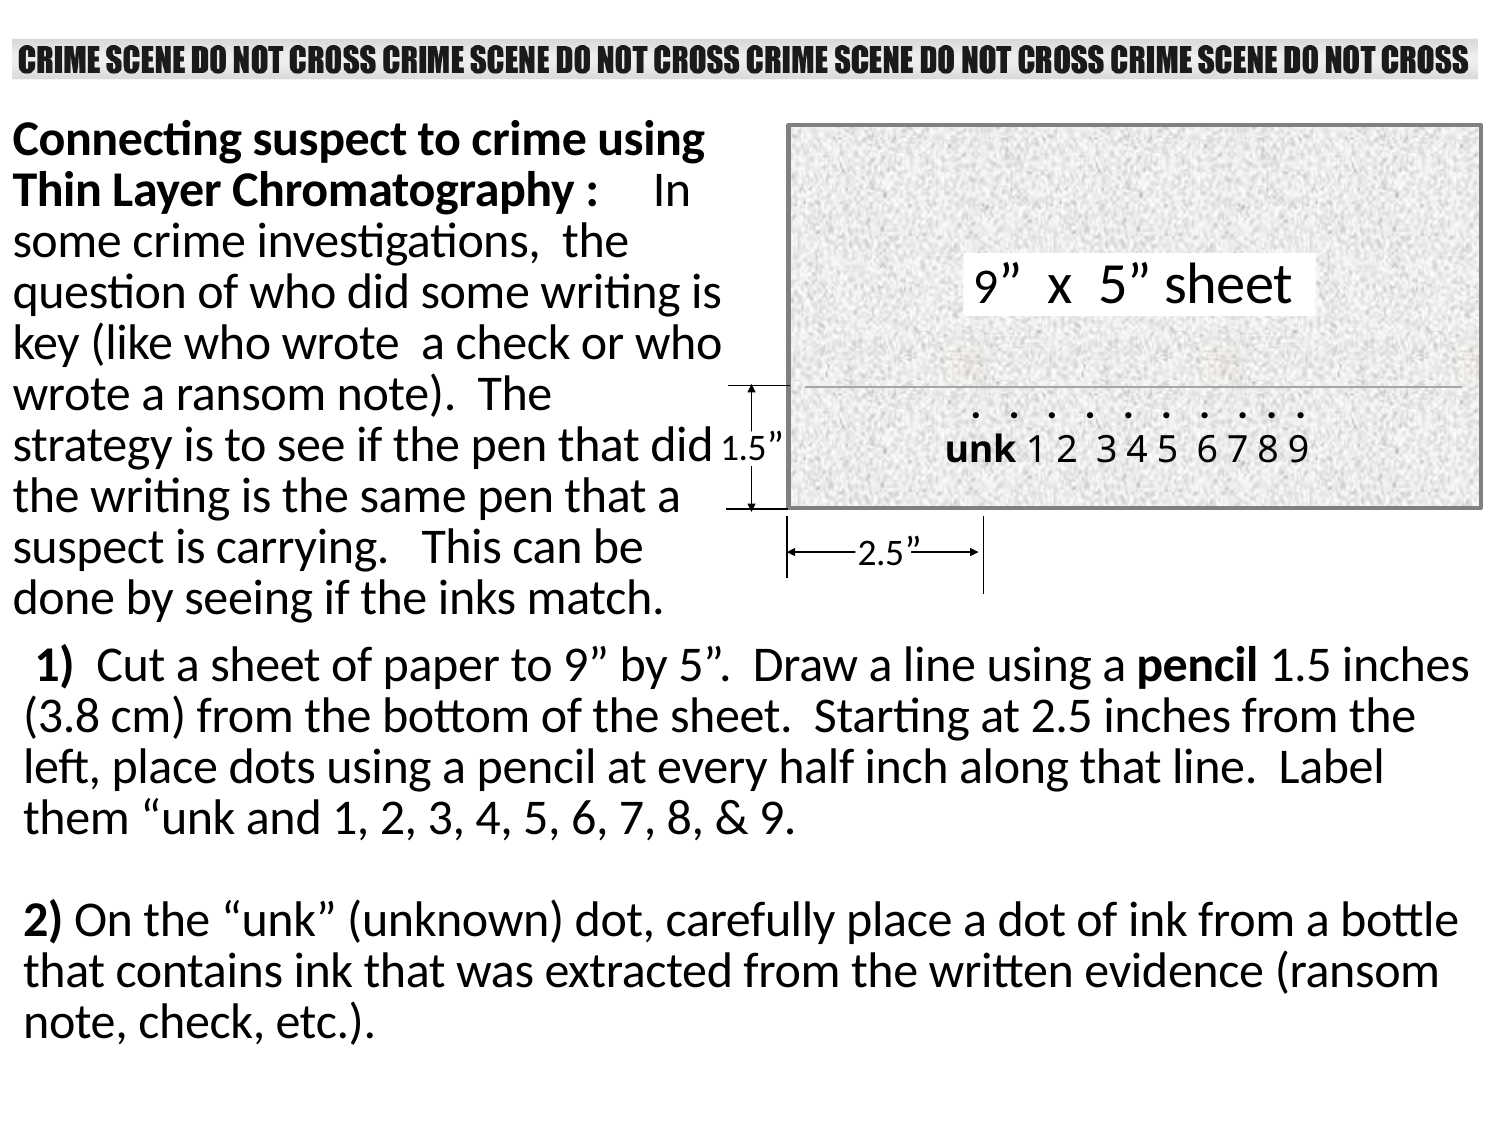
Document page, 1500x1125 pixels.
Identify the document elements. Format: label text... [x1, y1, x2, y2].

picture [0, 24, 1490, 94]
text_box Connecting suspect to crime using Thin Layer Chromatography : In some crime investigations, the question of who did some writing is key (like who wrote a check or who wrote a ransom note). The strategy is to see if the pen that did the writing is the same pen that a suspect is carrying. This can be done by seeing if the inks match. [12, 114, 722, 625]
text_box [713, 124, 1481, 595]
text_box 1) Cut a sheet of paper to 9” by 5”. Draw a line using a pencil 1.5 inches (3.8 cm) from the bottom of the sheet. Starting at 2.5 inches from the left, place dots using a pencil at every half inch along that line. Label them “unk and 1, 2, 3, 4, 5, 6, 7, 8, & 9. 2) On the “unk” (unknown) dot, carefully place a dot of ink from a bottle that contains ink that was extracted from the written evidence (ransom note, check, etc.). [23, 641, 1493, 1049]
